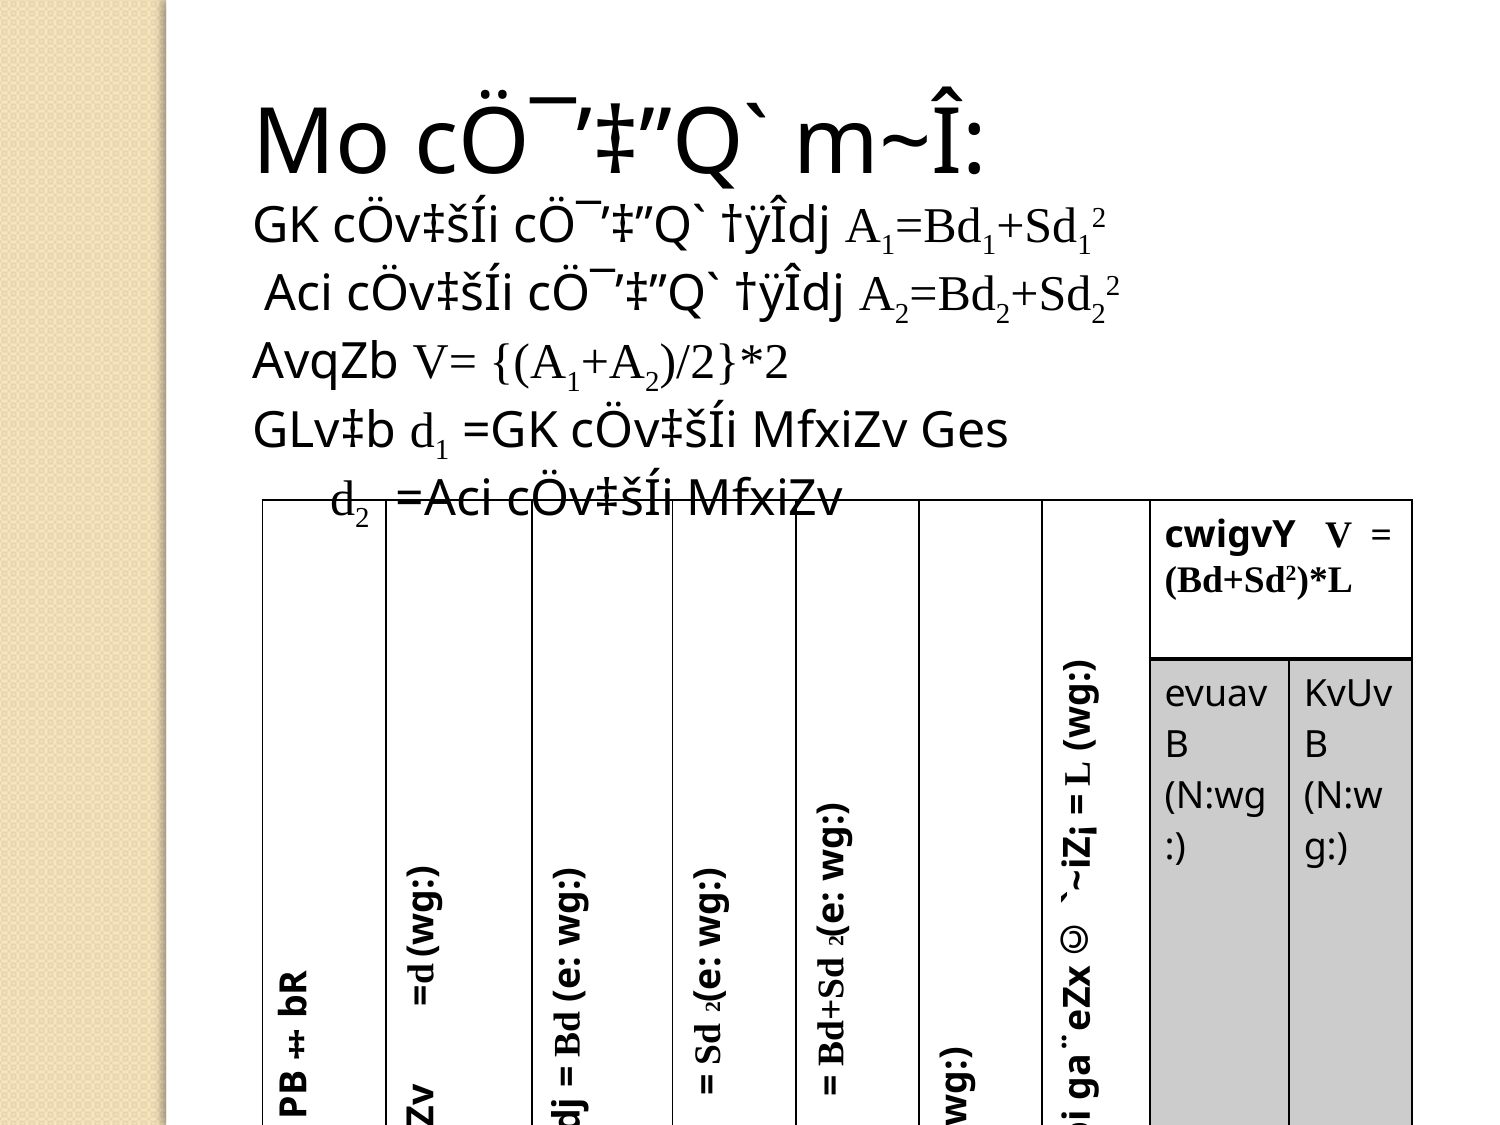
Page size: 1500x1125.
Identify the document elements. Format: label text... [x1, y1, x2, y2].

text_box Mo cÖ¯’‡”Q` m~Î: GK cÖv‡šÍi cÖ¯’‡”Q` †ÿÎdj A1=Bd1+Sd12 Aci cÖv‡šÍi cÖ¯’‡”Q` †ÿÎdj A2=Bd2+Sd22 AvqZb V= {(A1+A2)/2}*2 GLv‡b d1 =GK cÖv‡šÍi MfxiZv Ges d2 =Aci cÖv‡šÍi MfxiZv [237, 74, 1363, 541]
table_header cwigvY V = (Bd+Sd2)*L [1151, 501, 1411, 657]
table_header `yB †÷k‡bi ga¨eZx© `~iZ¡ = L (wg:) [1043, 541, 1149, 1125]
table_header ‡÷kb ev †PB‡bR [263, 541, 385, 1125]
table_header Mo †ÿÎdj (e:wg:) [920, 541, 1041, 1125]
table_cell evuavB (N:wg:) [1151, 661, 1288, 1125]
table_header MfxiZv ev D”PZv =d (wg:) [387, 541, 531, 1125]
table_header ‡K›`ªxq †ÿÎdj = Bd (e: wg:) [533, 541, 672, 1125]
table_header cvk©¦ †ÿÎdj = Sd2 (e: wg:) [673, 541, 795, 1125]
table_cell KvUvB (N:wg:) [1290, 661, 1411, 1125]
table_header ‡gvU †ÿÎdj = Bd+Sd2 (e: wg:) [797, 541, 918, 1125]
